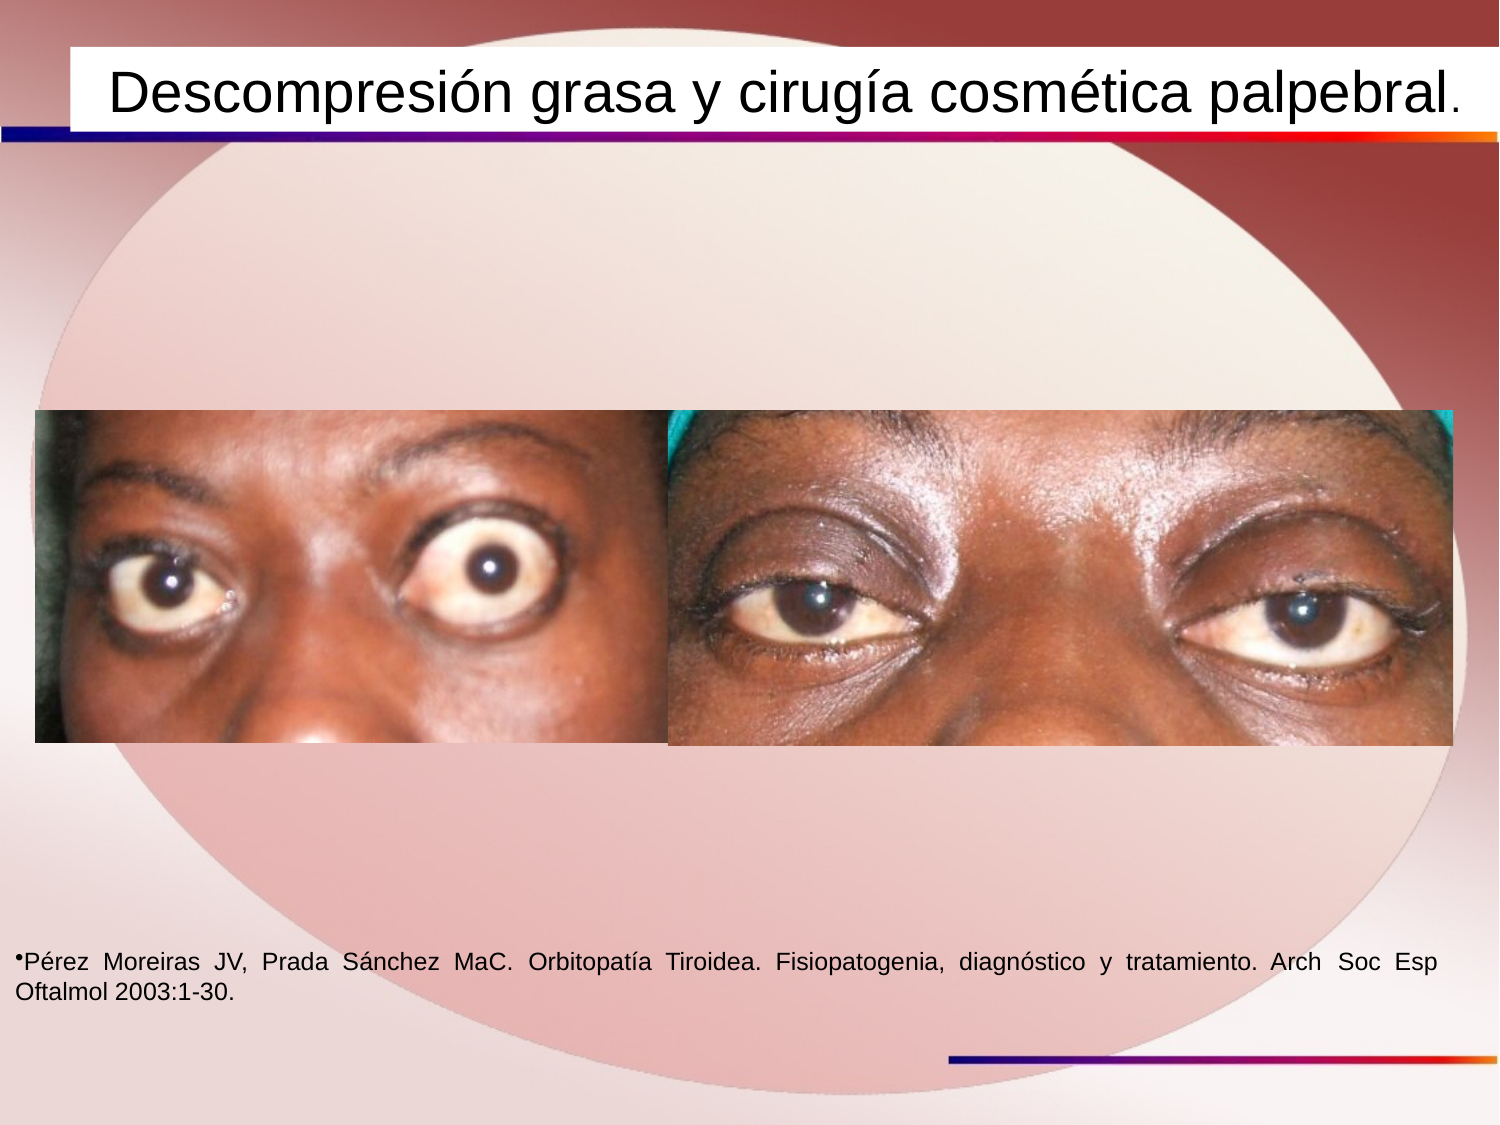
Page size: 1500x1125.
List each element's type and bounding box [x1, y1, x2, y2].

text_box [34, 409, 1454, 746]
picture [0, 0, 1500, 1125]
